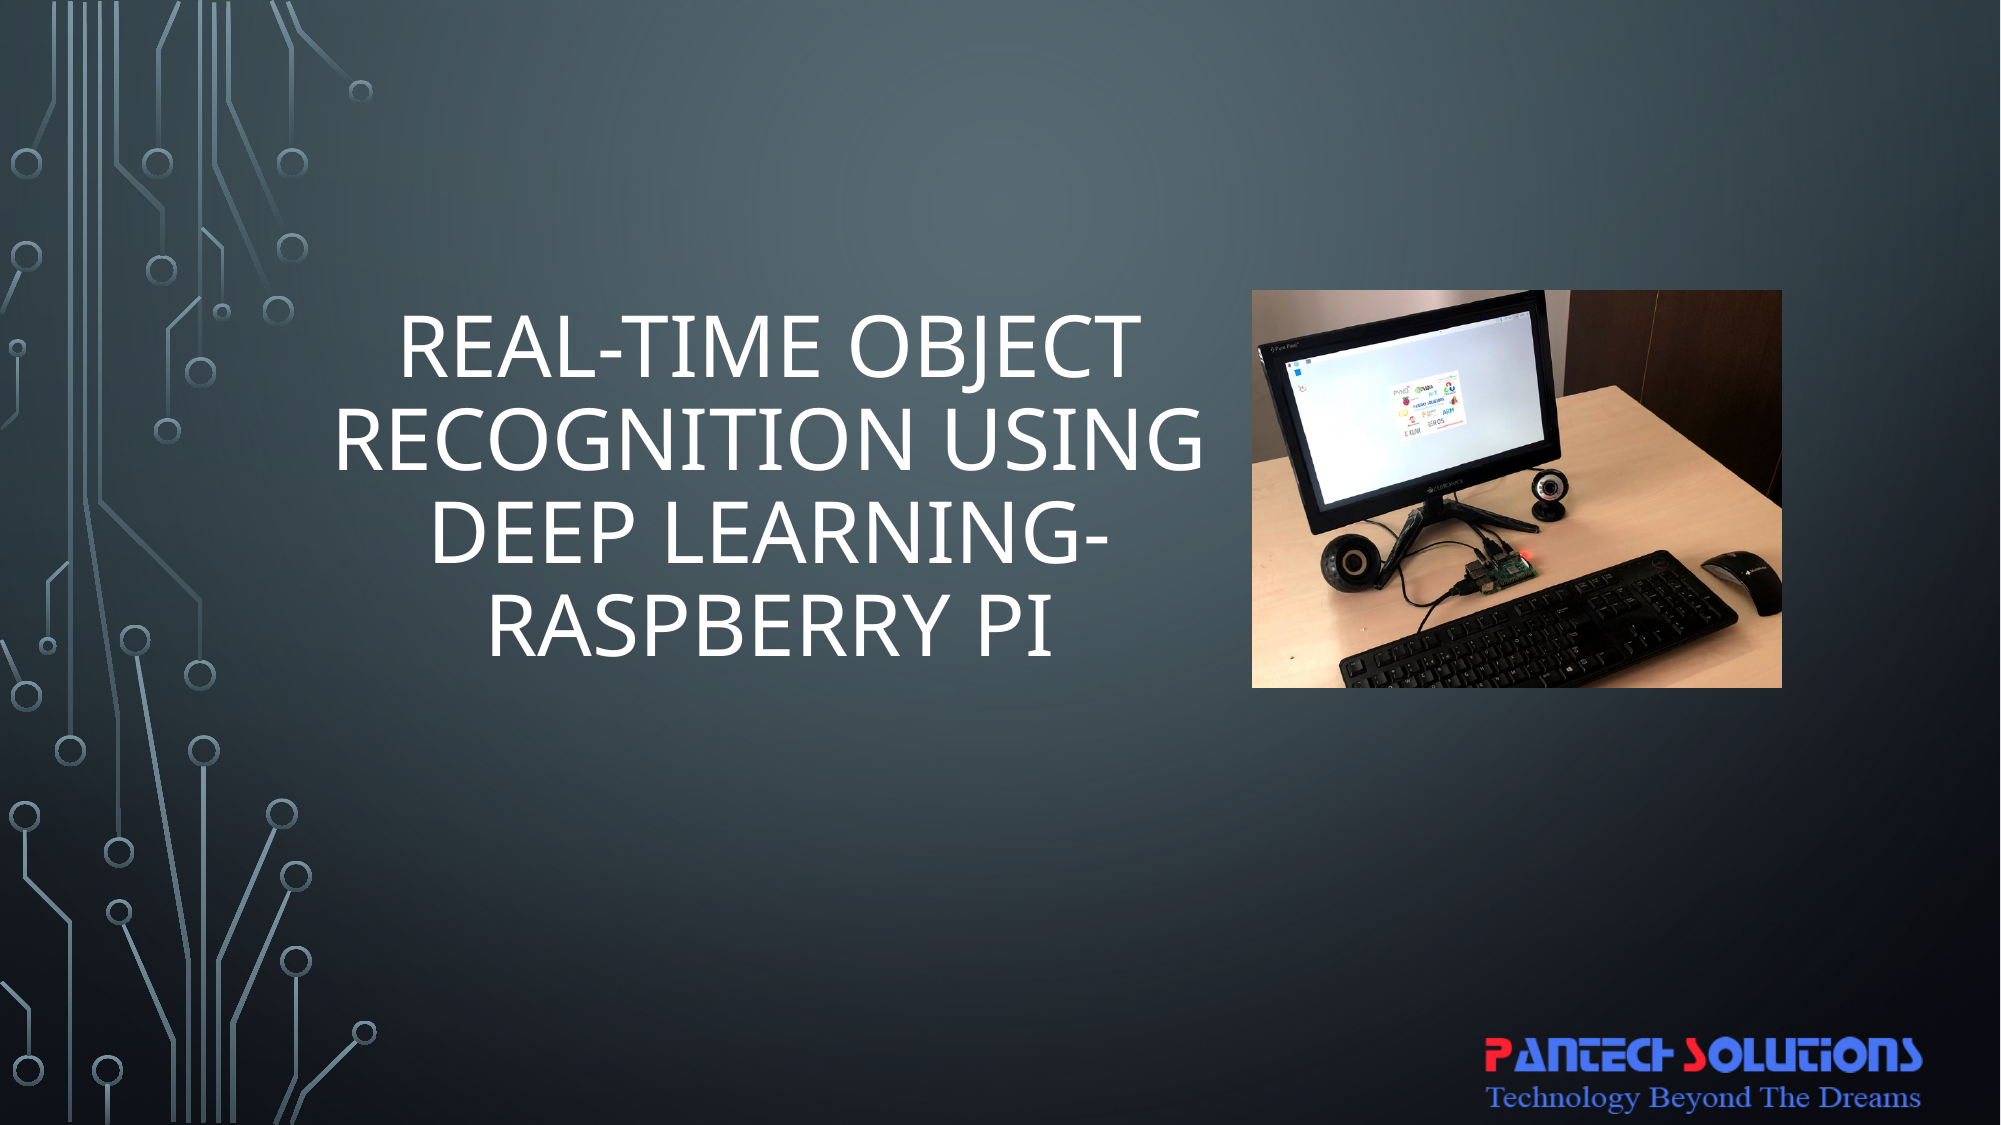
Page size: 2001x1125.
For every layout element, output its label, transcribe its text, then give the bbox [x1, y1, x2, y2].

picture [1352, 907, 2001, 1125]
title Real-time Object Recognition using deep learning-Raspberry Pi [312, 290, 1228, 683]
picture [1252, 290, 1782, 688]
